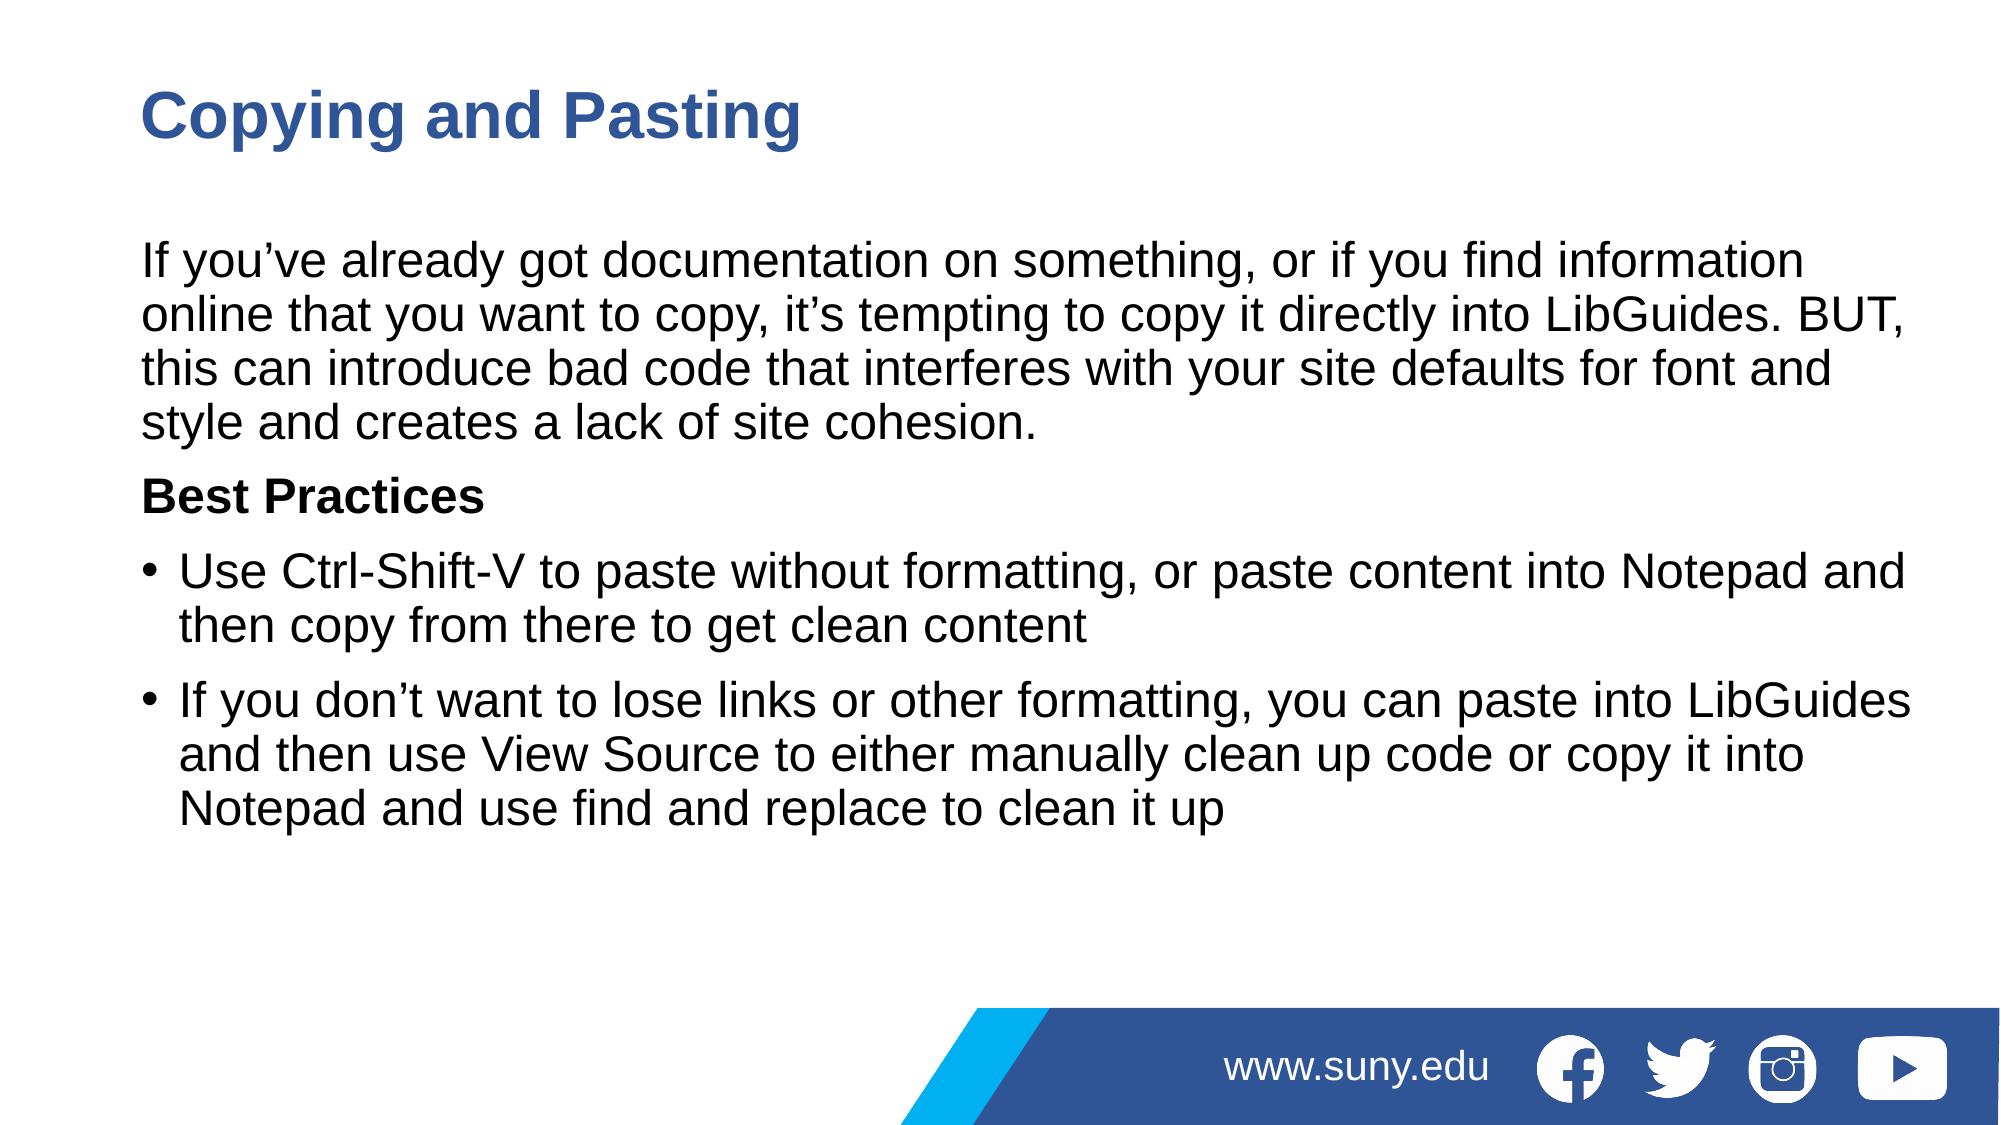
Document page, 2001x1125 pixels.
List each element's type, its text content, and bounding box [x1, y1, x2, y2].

text_box Copying and Pasting [126, 64, 1863, 159]
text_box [900, 1007, 2000, 1125]
text_box If you’ve already got documentation on something, or if you find information online that you want to copy, it’s tempting to copy it directly into LibGuides. BUT, this can introduce bad code that interferes with your site defaults for font and style and creates a lack of site cohesion. Best Practices Use Ctrl-Shift-V to paste without formatting, or paste content into Notepad and then copy from there to get clean content If you don’t want to lose links or other formatting, you can paste into LibGuides and then use View Source to either manually clean up code or copy it into Notepad and use find and replace to clean it up [126, 226, 1947, 1032]
